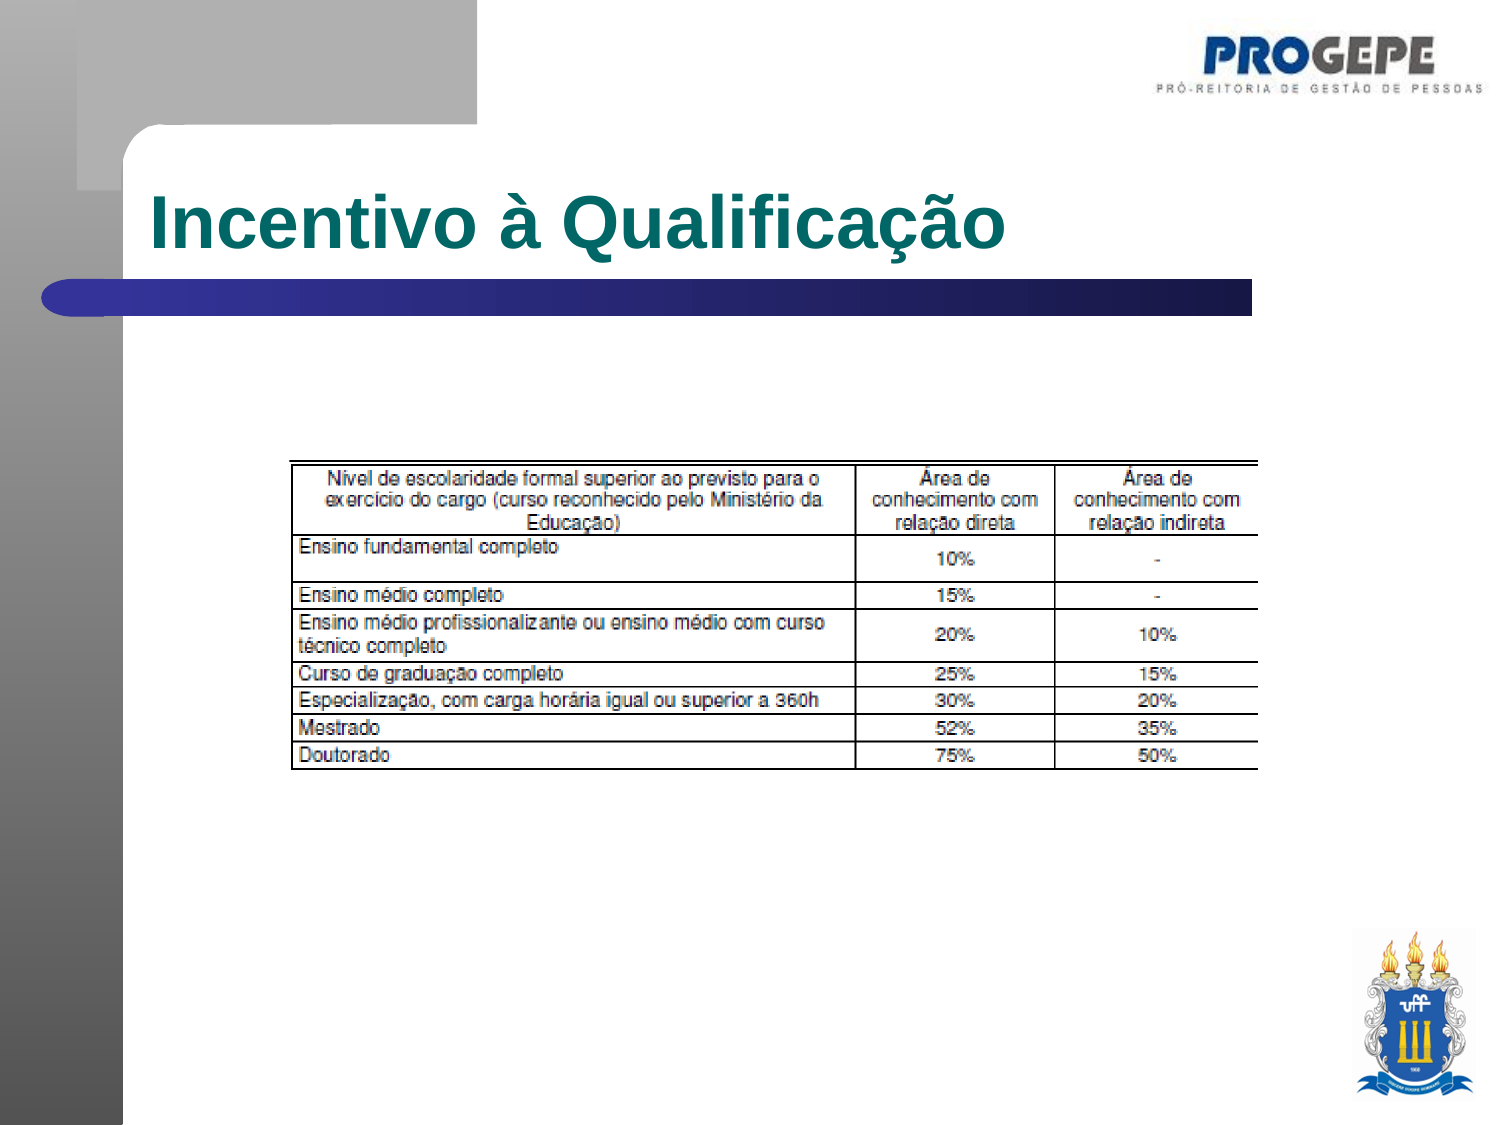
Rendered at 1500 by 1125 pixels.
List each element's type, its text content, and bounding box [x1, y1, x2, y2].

picture [1352, 928, 1476, 1102]
text_box Incentivo à Qualificação [135, 132, 1412, 273]
picture [1139, 18, 1500, 112]
picture [288, 455, 1258, 788]
